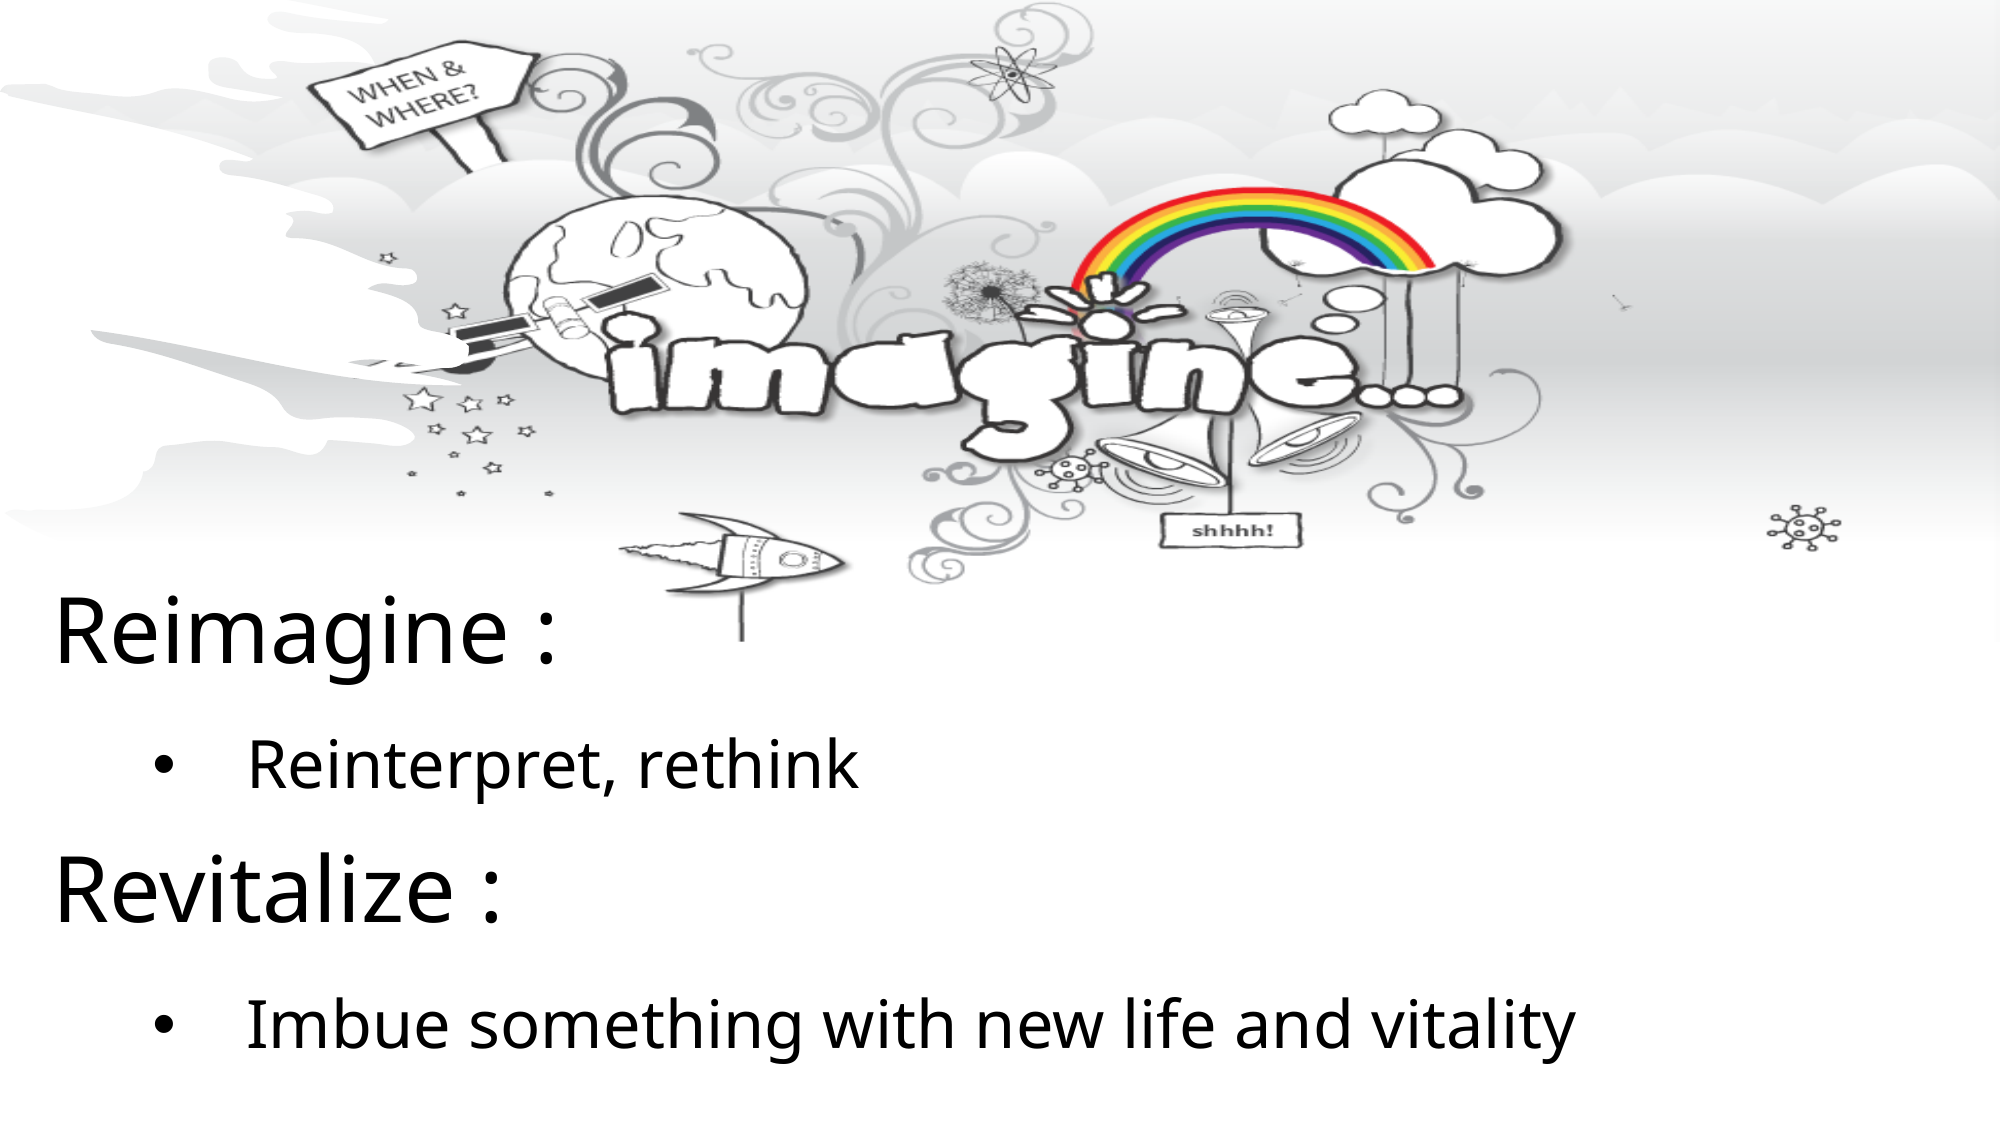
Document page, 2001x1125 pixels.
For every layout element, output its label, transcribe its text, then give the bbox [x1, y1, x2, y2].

text_box Reinterpret, rethink [137, 673, 1863, 862]
text_box Revitalize : [37, 799, 1763, 987]
text_box Imbue something with new life and vitality [137, 932, 1863, 1121]
picture [0, 0, 2000, 643]
title Reimagine : [37, 643, 1763, 728]
